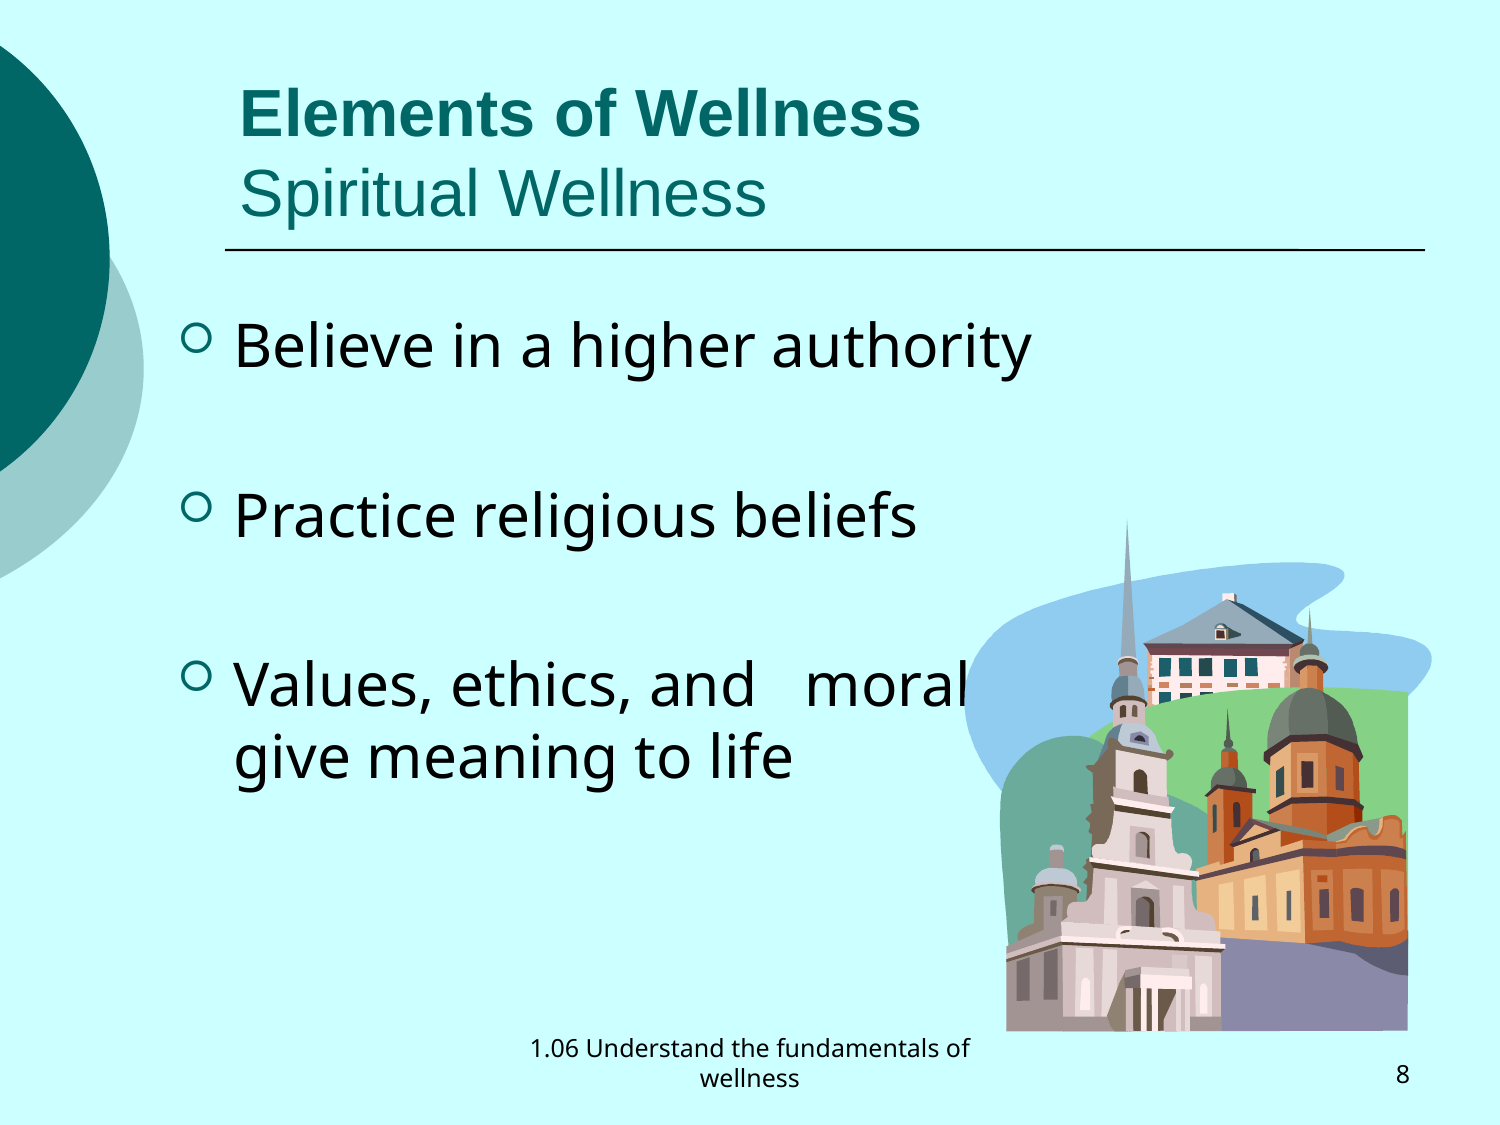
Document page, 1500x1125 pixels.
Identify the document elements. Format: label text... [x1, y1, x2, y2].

list Believe in a higher authority Practice religious beliefs Values, ethics, and morals give meaning to life [162, 299, 1063, 976]
slide_number 8 [1074, 1047, 1425, 1100]
title Elements of Wellness Spiritual Wellness [224, 49, 1425, 238]
picture [962, 512, 1438, 1038]
footer 1.06 Understand the fundamentals of wellness [512, 1025, 988, 1100]
